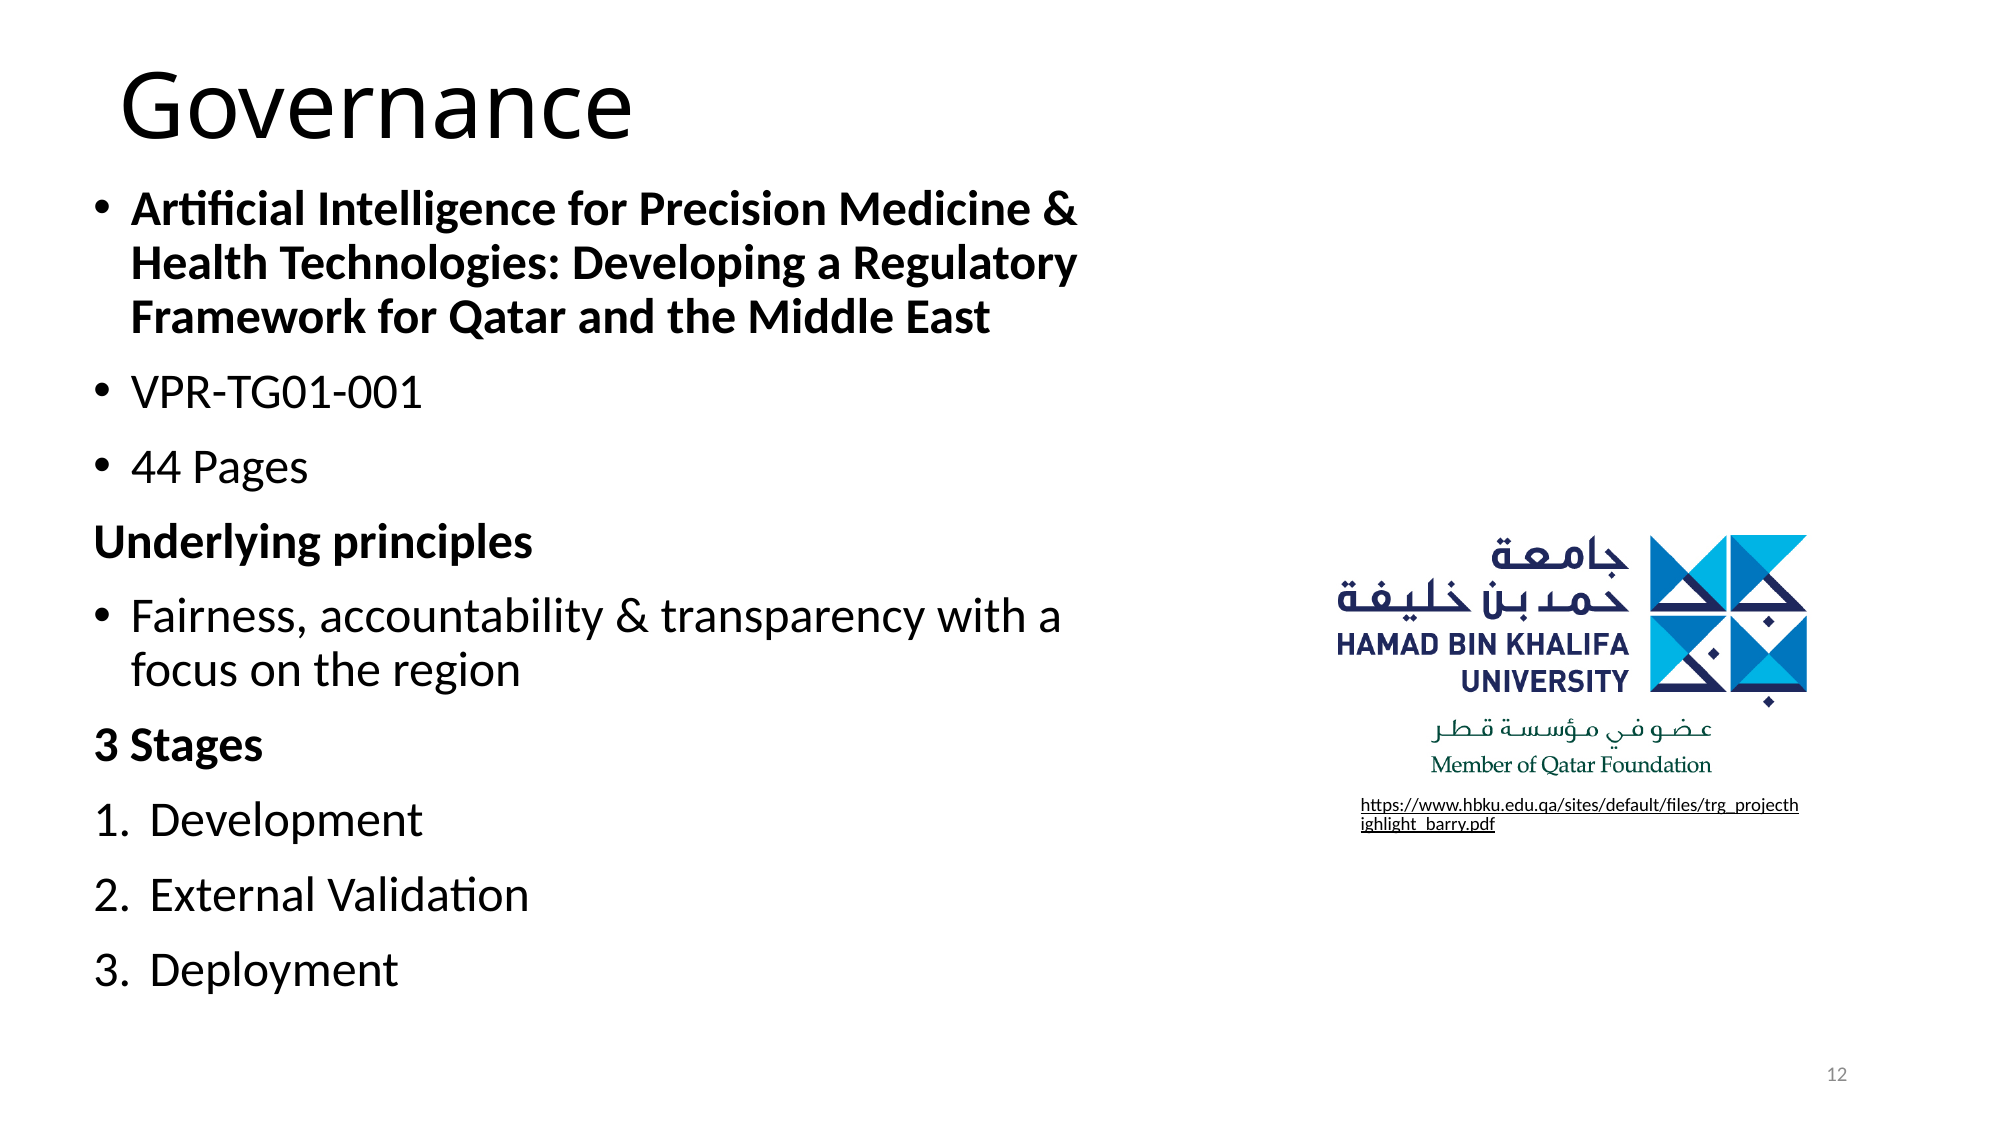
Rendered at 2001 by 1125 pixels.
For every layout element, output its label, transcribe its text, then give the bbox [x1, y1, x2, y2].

picture [1294, 482, 1866, 846]
title Governance [103, 0, 1707, 219]
list Artificial Intelligence for Precision Medicine & Health Technologies: Developing a Regulatory Framework for Qatar and the Middle East VPR-TG01-001 44 Pages Underlying principles Fairness, accountability & transparency with a focus on the region 3 Stages Development External Validation Deployment [78, 175, 1163, 1015]
slide_number 12 [1412, 1042, 1863, 1103]
